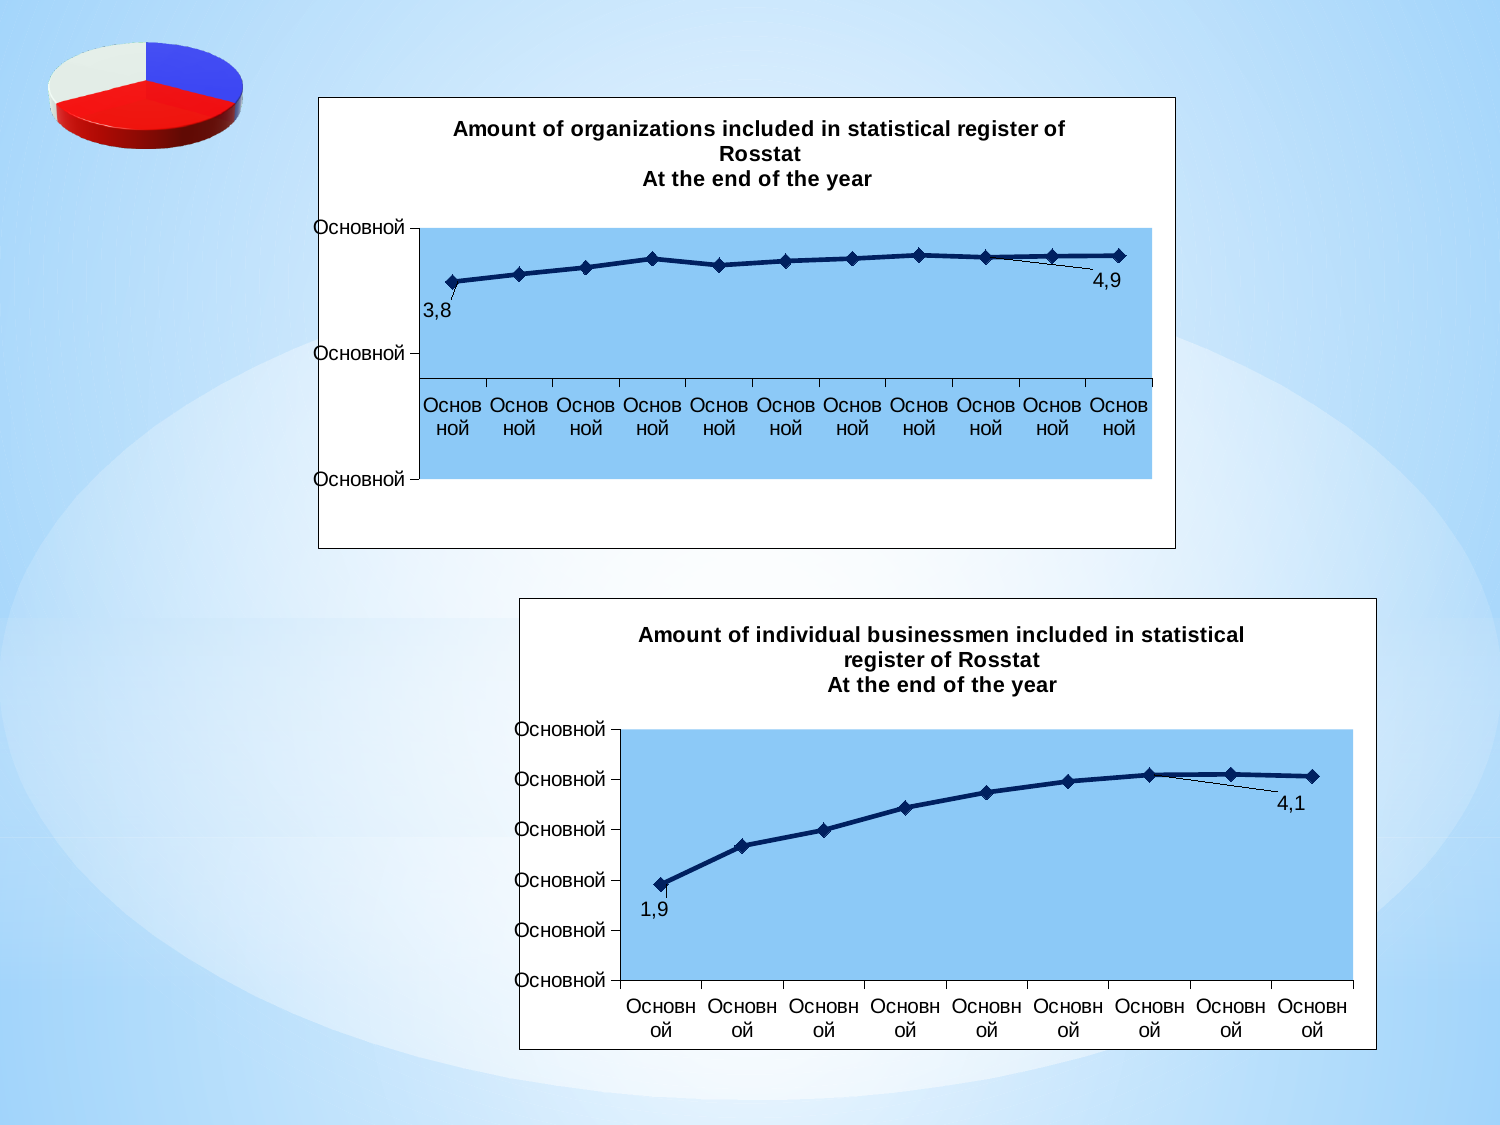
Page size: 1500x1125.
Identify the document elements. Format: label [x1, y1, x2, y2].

chart [513, 597, 1377, 1050]
chart [312, 96, 1176, 549]
picture [48, 42, 243, 150]
